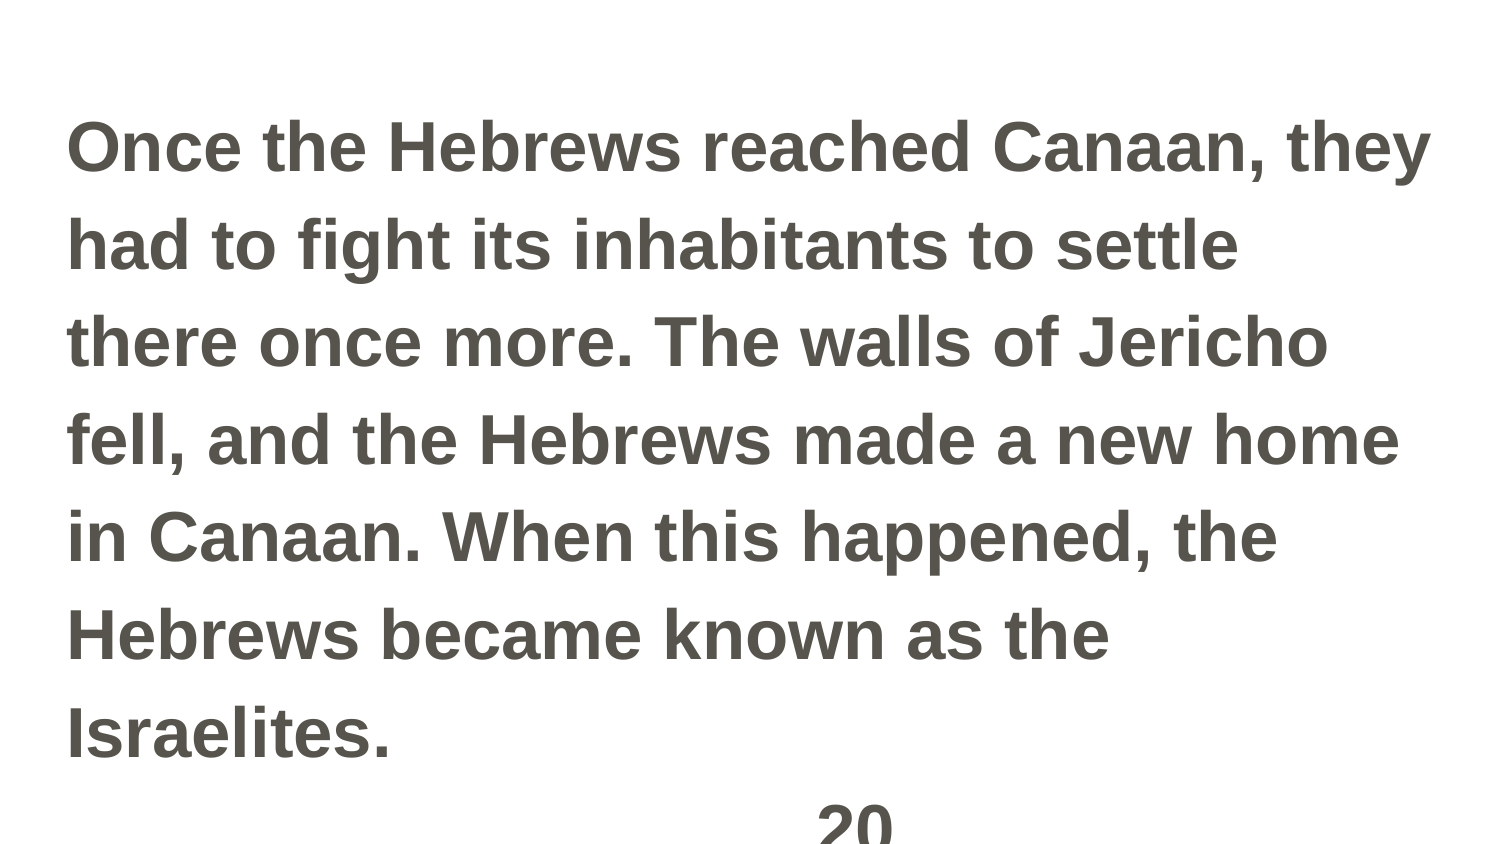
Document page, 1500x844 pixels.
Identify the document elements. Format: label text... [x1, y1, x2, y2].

list Once the Hebrews reached Canaan, they had to fight its inhabitants to settle there once more. The walls of Jericho fell, and the Hebrews made a new home in Canaan. When this happened, the Hebrews became known as the Israelites. 20 [51, 72, 1449, 821]
